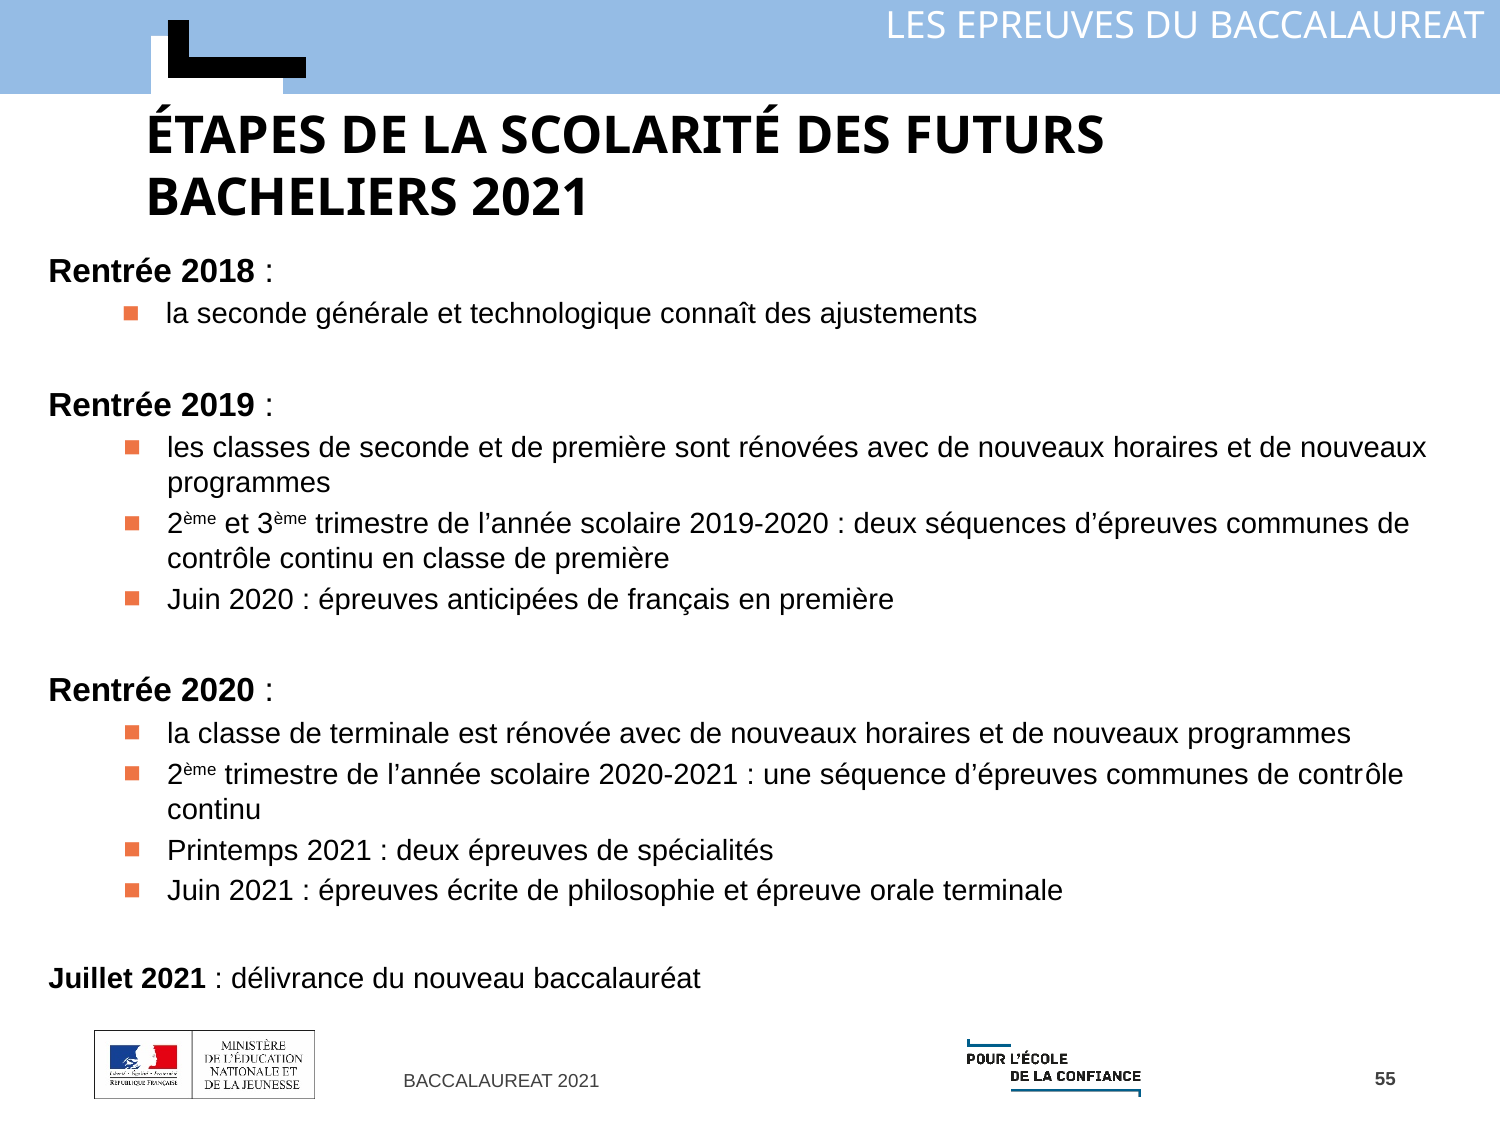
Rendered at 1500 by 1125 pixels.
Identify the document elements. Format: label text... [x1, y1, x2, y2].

title Étapes de la Scolarité des futurs bacheliers 2021 [130, 58, 1424, 241]
picture [953, 1025, 1154, 1109]
list Rentrée 2018 : la seconde générale et technologique connaît des ajustements Rentrée 2019 : les classes de seconde et de première sont rénovées avec de nouveaux horaires et de nouveaux programmes 2ème et 3ème trimestre de l’année scolaire 2019-2020 : deux séquences d’épreuves communes de contrôle continu en classe de première Juin 2020 : épreuves anticipées de français en première Rentrée 2020 : la classe de terminale est rénovée avec de nouveaux horaires et de nouveaux programmes 2ème trimestre de l’année scolaire 2020-2021 : une séquence d’épreuves communes de contrôle continu Printemps 2021 : deux épreuves de spécialités Juin 2021 : épreuves écrite de philosophie et épreuve orale terminale Juillet 2021 : délivrance du nouveau baccalauréat [33, 241, 1469, 1021]
picture [151, 20, 306, 58]
picture [94, 1030, 315, 1099]
slide_number 55 [1337, 1048, 1411, 1109]
